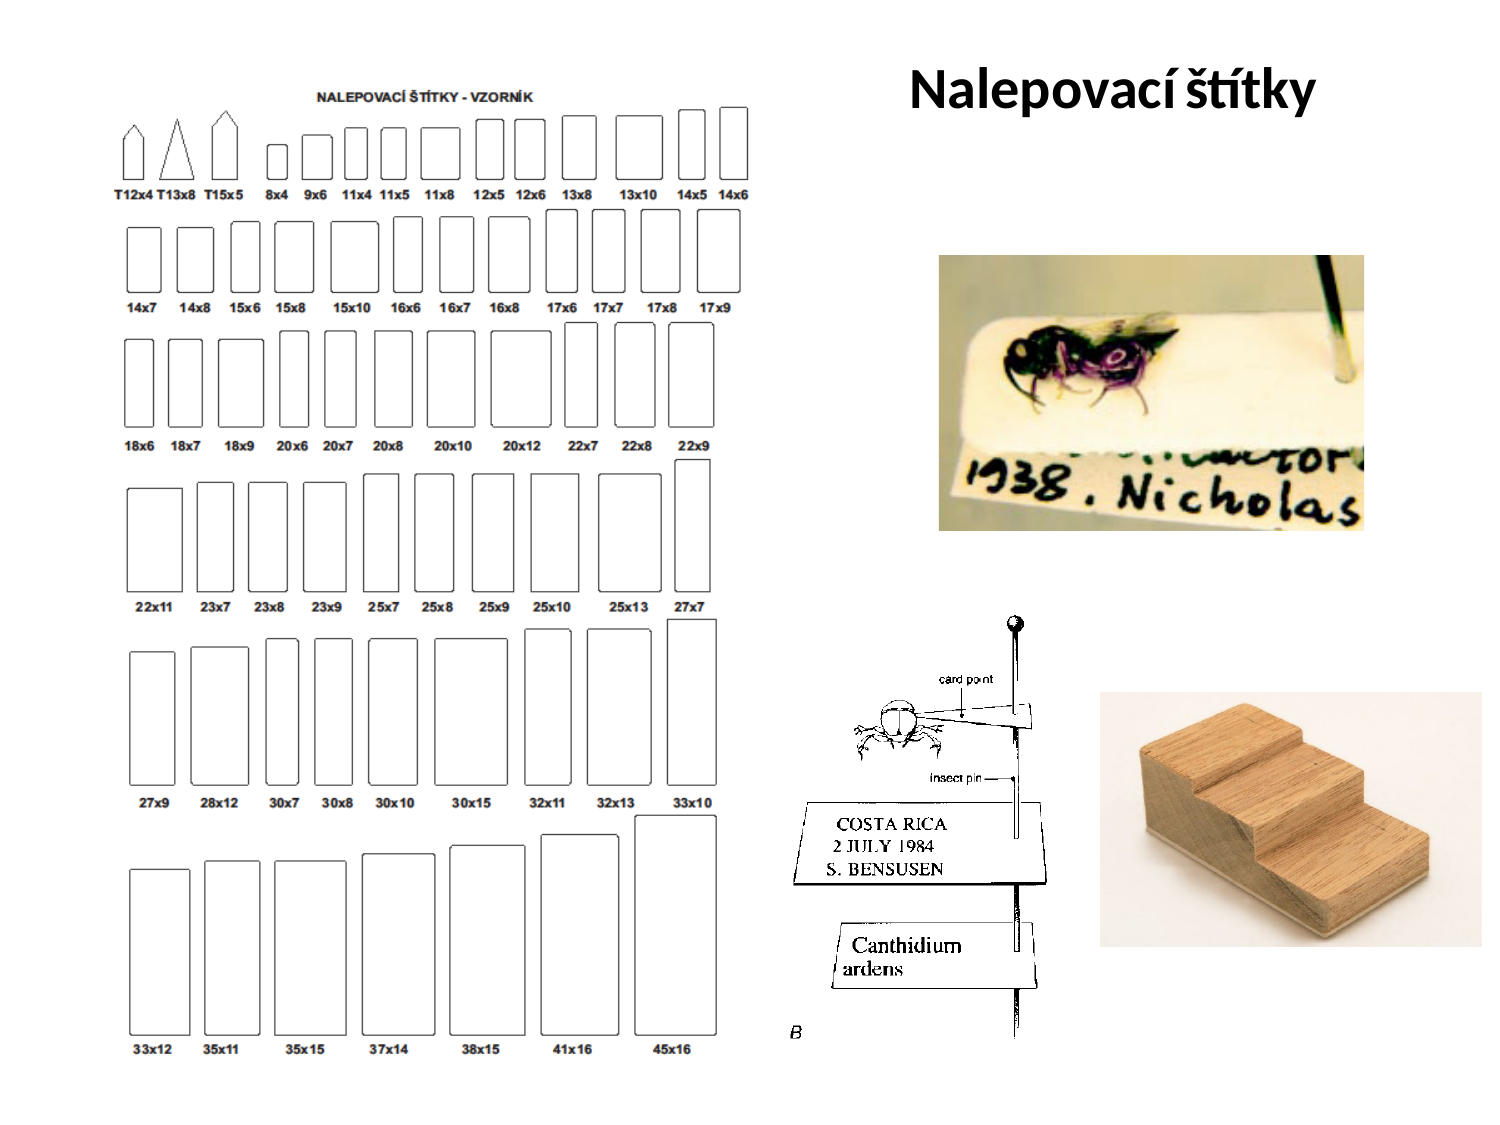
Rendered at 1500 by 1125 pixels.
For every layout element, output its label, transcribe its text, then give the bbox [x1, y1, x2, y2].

picture [938, 255, 1365, 531]
picture [1099, 692, 1483, 947]
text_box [52, 66, 798, 1079]
picture [737, 581, 1054, 1058]
text_box Nalepovací štítky [856, 42, 1371, 128]
